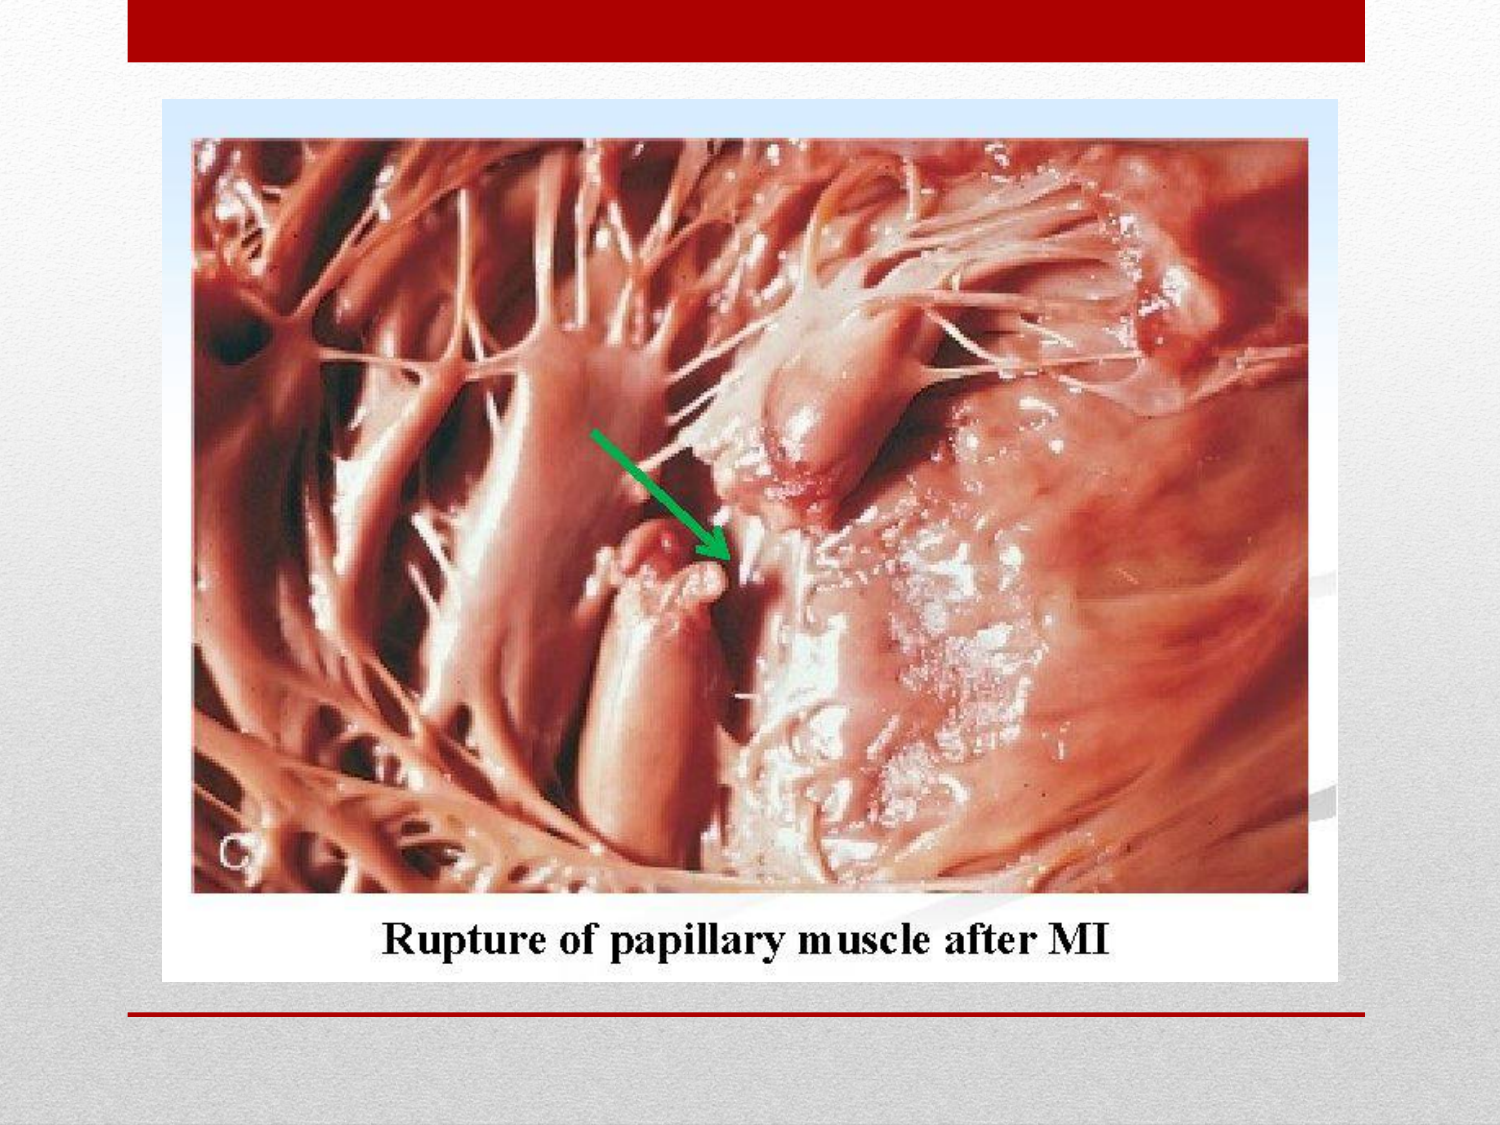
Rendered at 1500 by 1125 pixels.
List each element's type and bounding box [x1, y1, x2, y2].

picture [161, 99, 1339, 982]
